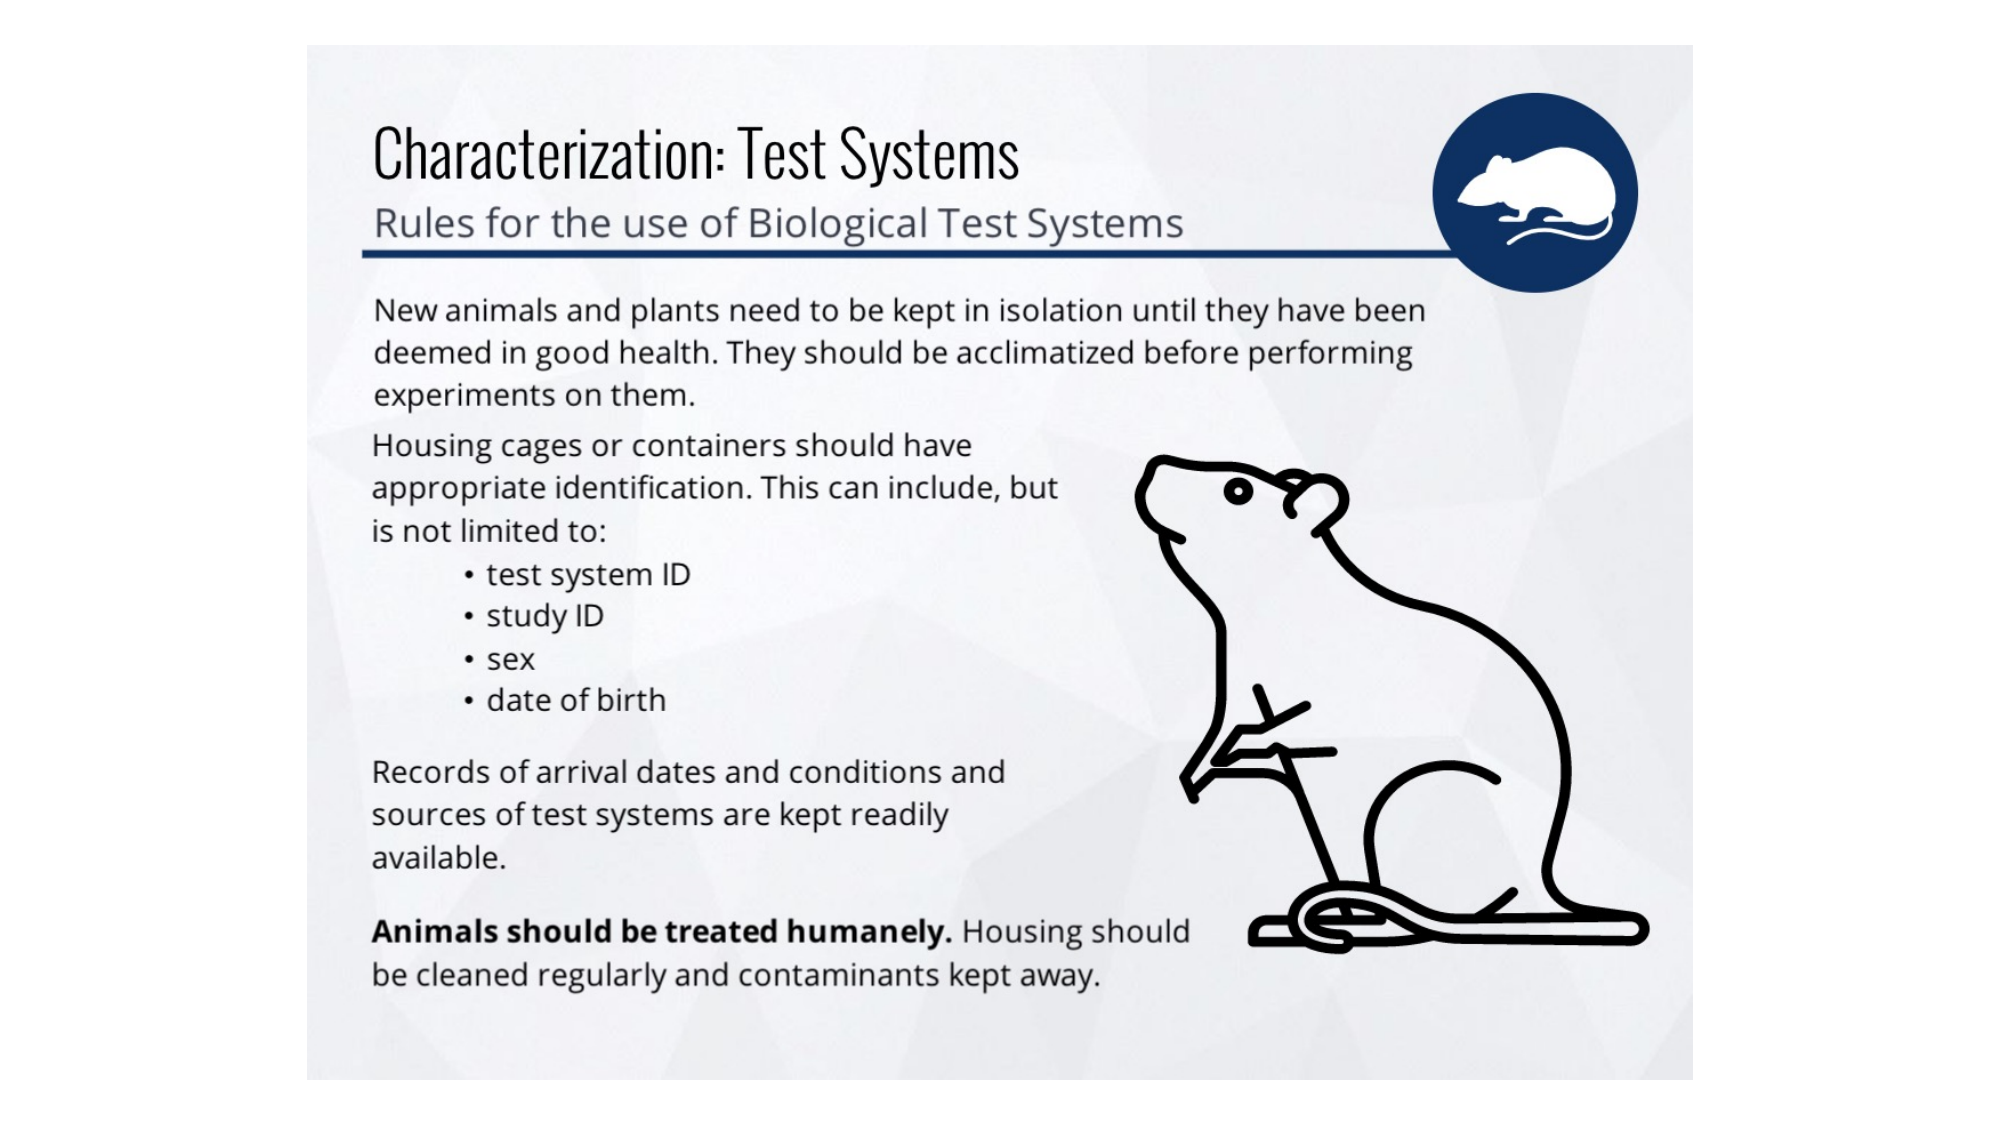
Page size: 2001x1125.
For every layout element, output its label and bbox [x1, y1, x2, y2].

picture [307, 45, 1693, 1080]
